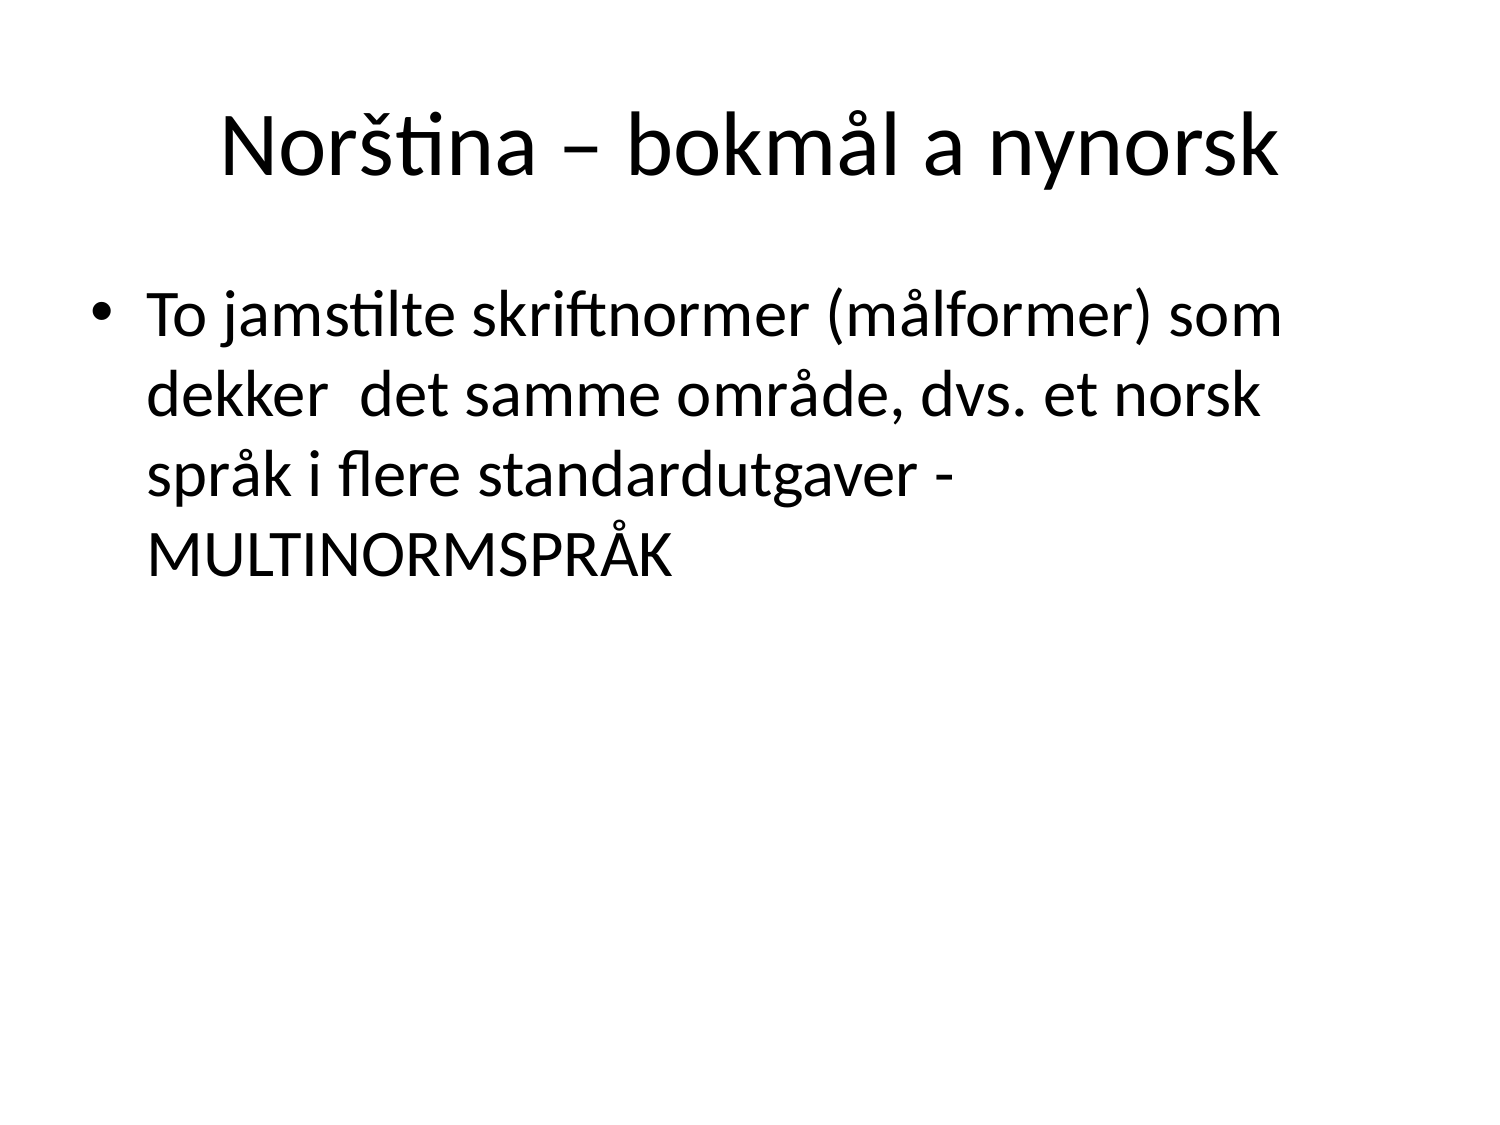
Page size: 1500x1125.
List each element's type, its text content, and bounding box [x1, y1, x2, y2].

list To jamstilte skriftnormer (målformer) som dekker det samme område, dvs. et norsk språk i flere standardutgaver - MULTINORMSPRÅK [75, 262, 1425, 1005]
title Norština – bokmål a nynorsk [75, 45, 1425, 233]
